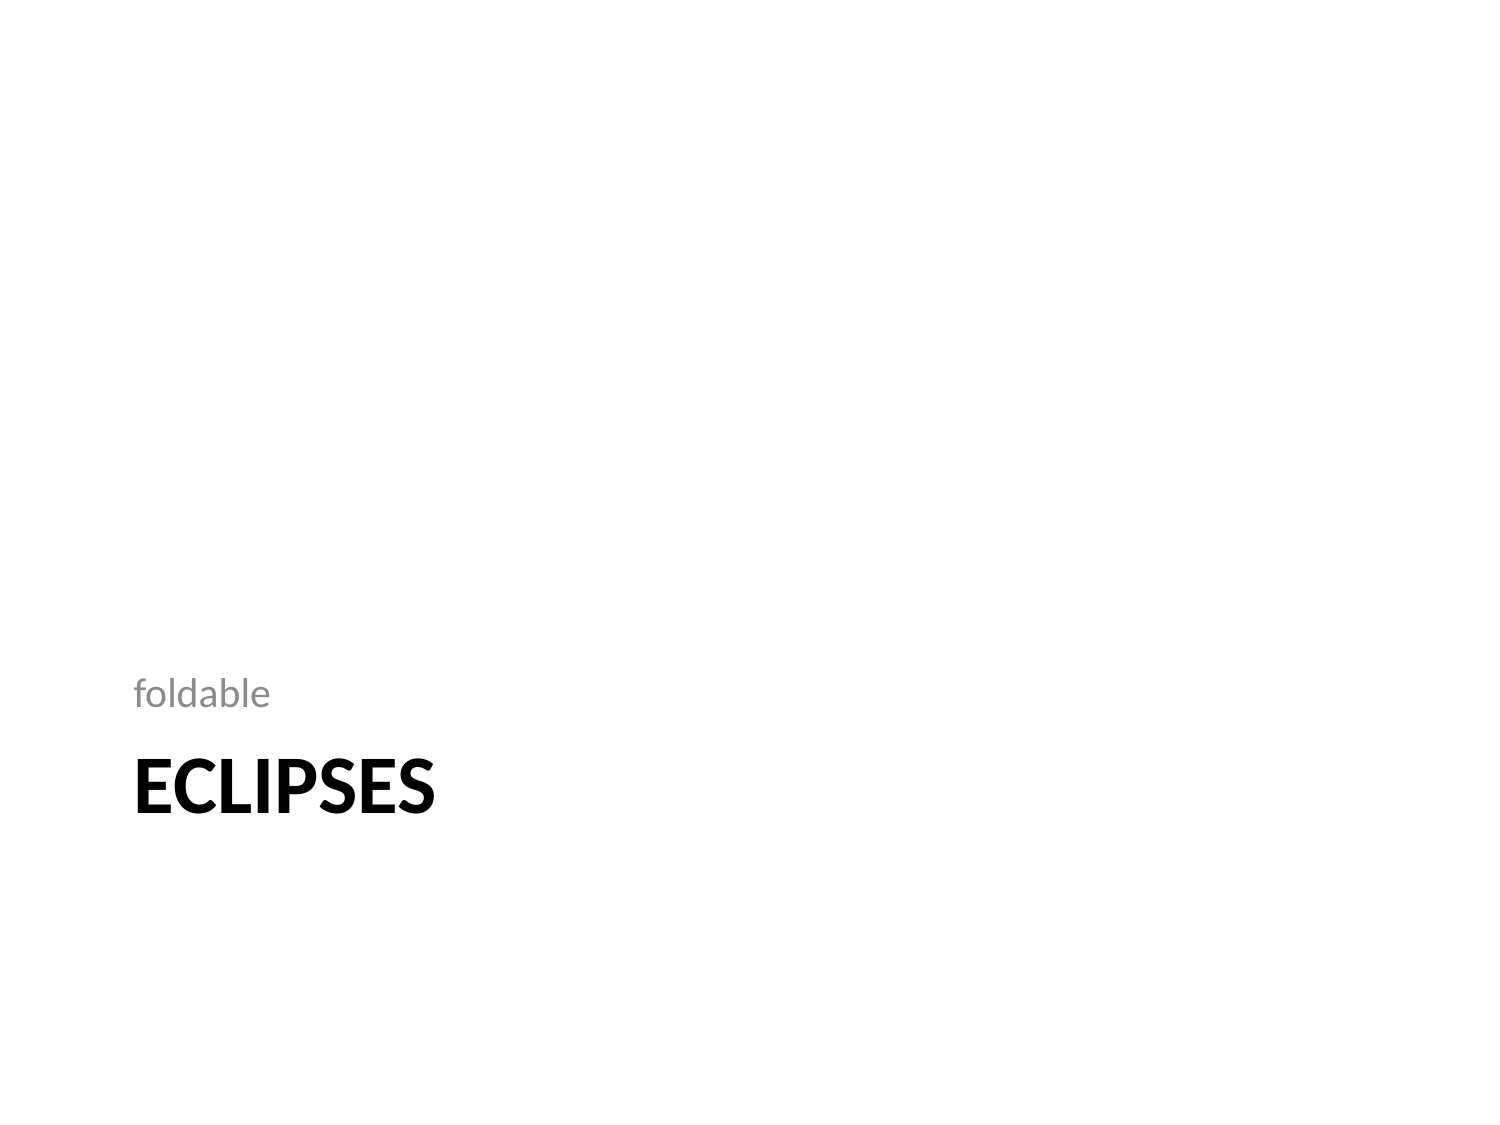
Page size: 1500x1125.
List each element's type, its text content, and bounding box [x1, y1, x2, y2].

title ECLIPSES [118, 723, 1394, 947]
list foldable [118, 476, 1394, 723]
